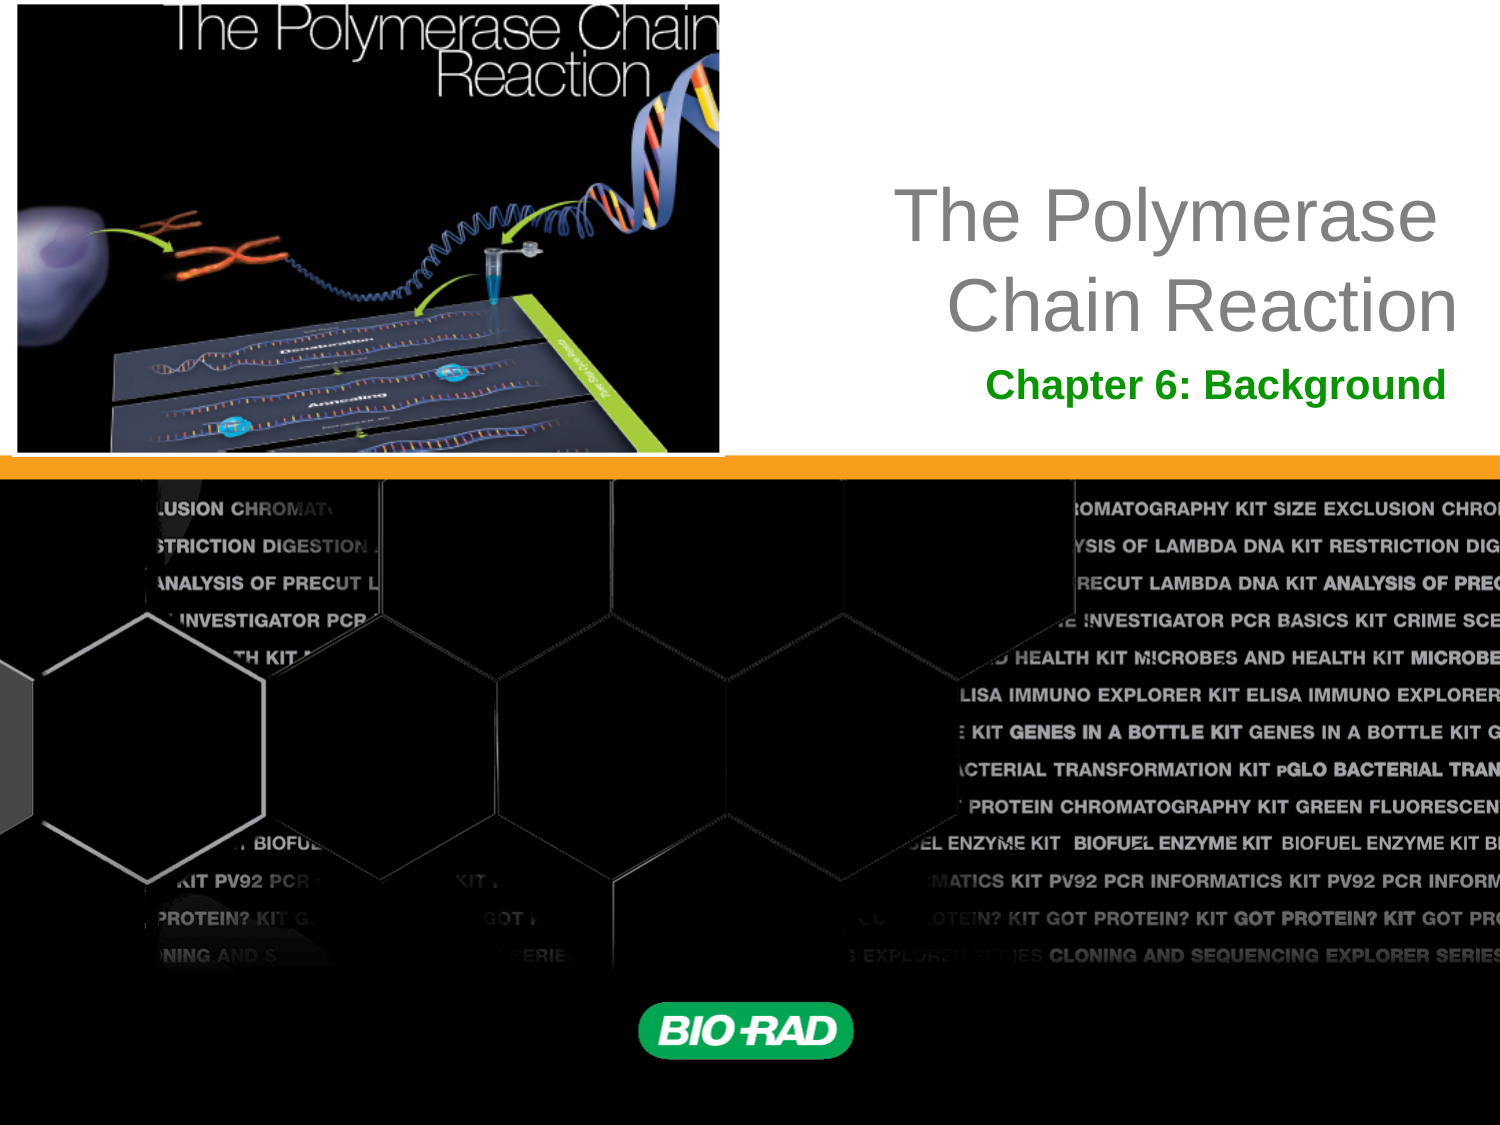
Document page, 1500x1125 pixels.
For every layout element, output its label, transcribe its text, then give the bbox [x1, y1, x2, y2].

subtitle Chapter 6: Background [729, 349, 1463, 426]
picture [0, 0, 1500, 1125]
title The Polymerase Chain Reaction [729, 162, 1476, 351]
